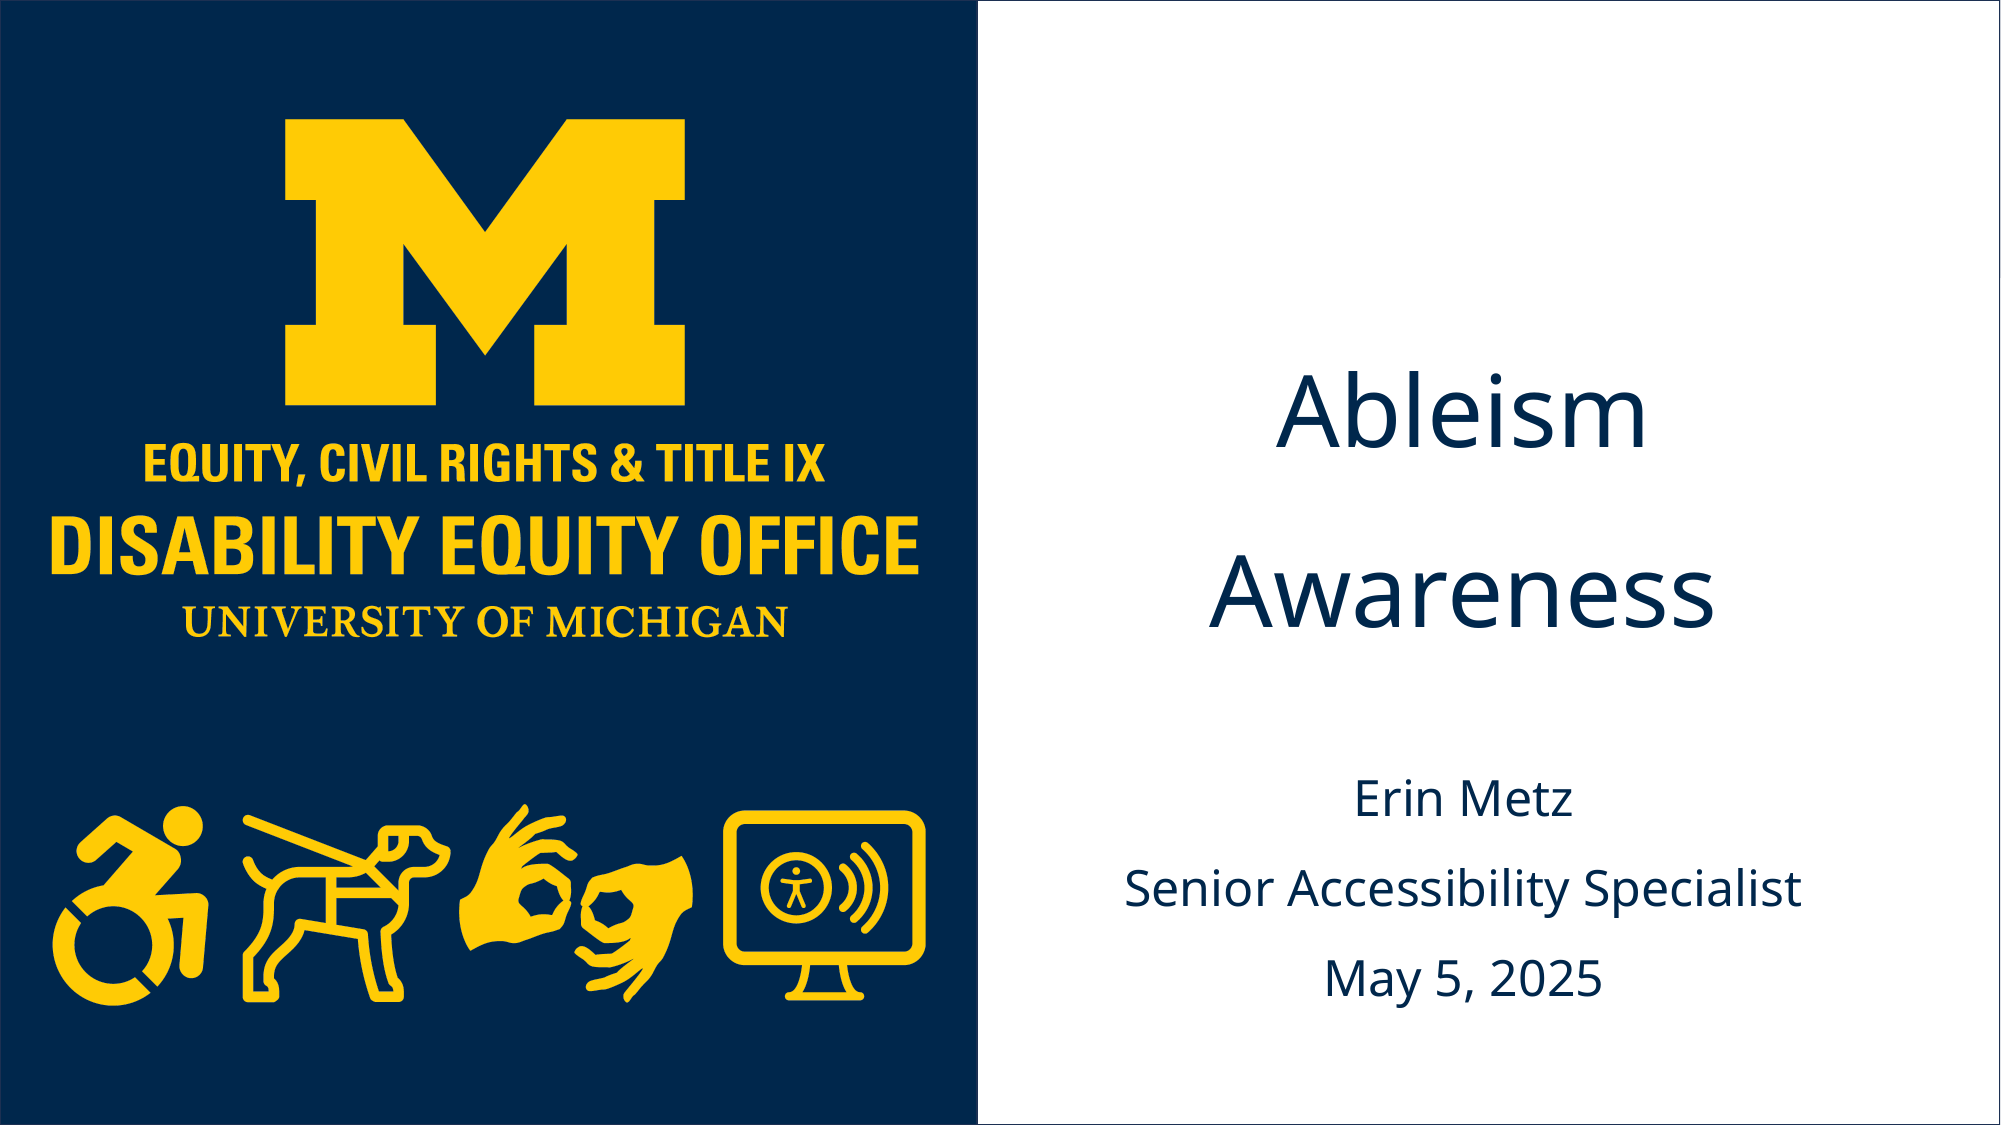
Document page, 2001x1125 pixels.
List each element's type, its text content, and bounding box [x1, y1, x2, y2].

picture [51, 119, 926, 1006]
title Ableism Awareness [1012, 139, 1915, 797]
subtitle Erin Metz Senior Accessibility Specialist May 5, 2025 [1028, 729, 1899, 1052]
